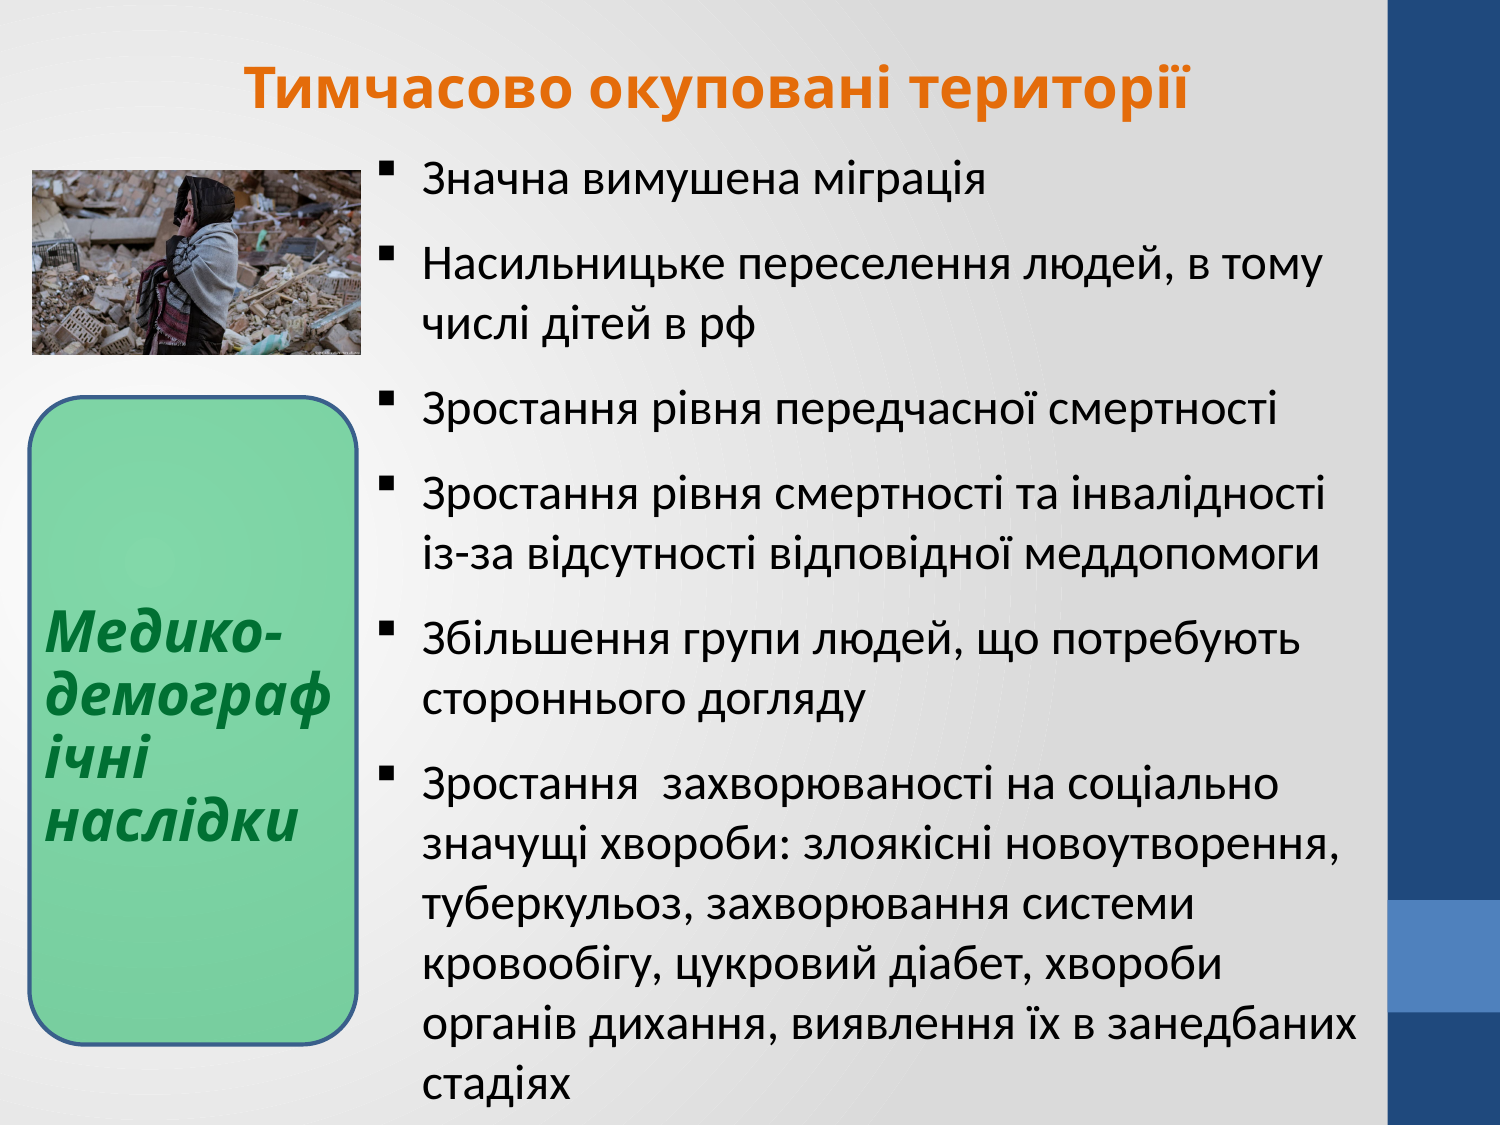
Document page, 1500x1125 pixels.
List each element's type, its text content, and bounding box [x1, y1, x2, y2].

text_box Тимчасово окуповані території [64, 50, 1400, 129]
text_box [64, 362, 360, 924]
picture [32, 170, 361, 356]
text_box Значна вимушена міграція Насильницьке переселення людей, в тому числі дітей в рф Зростання рівня передчасної смертності Зростання рівня смертності та інвалідності із-за відсутності відповідної меддопомоги Збільшення групи людей, що потребують стороннього догляду Зростання захворюваності на соціально значущі хвороби: злоякісні новоутворення, туберкульоз, захворювання системи кровообігу, цукровий діабет, хвороби органів дихання, виявлення їх в занедбаних стадіях [360, 137, 1392, 1117]
text_box Медико-демографічні наслідки [29, 503, 357, 954]
text_box [27, 395, 359, 1047]
